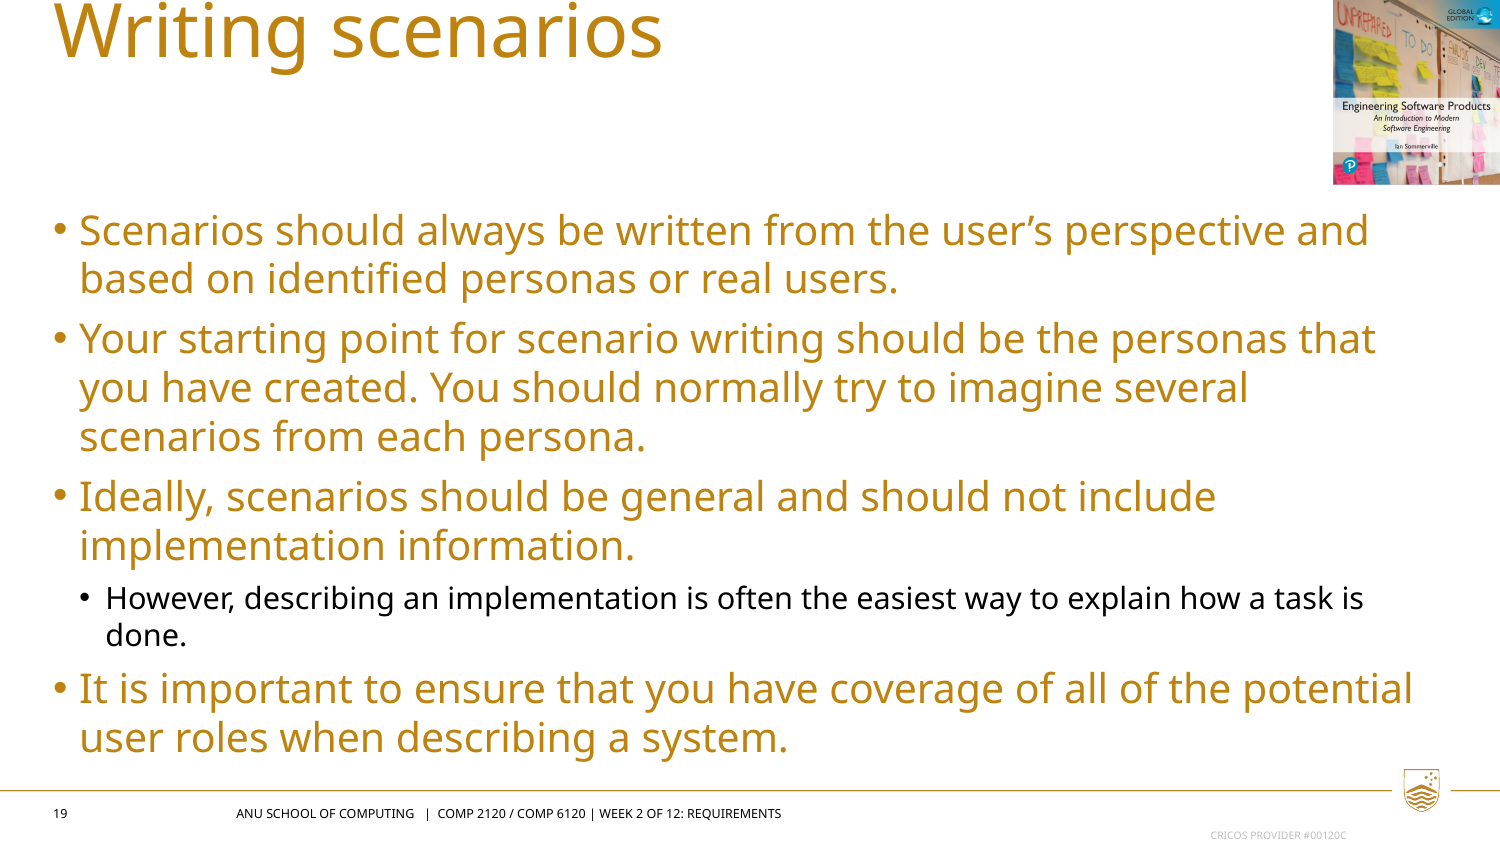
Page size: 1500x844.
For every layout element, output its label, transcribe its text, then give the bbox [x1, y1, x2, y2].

title Writing scenarios [53, 0, 1333, 145]
slide_number 19 [53, 806, 113, 824]
footer ANU SCHOOL OF COMPUTING | COMP 2120 / COMP 6120 | WEEK 2 OF 12: Requirements [236, 806, 1122, 824]
picture [0, 769, 1500, 812]
picture [1333, 0, 1500, 185]
list Scenarios should always be written from the user’s perspective and based on identified personas or real users. Your starting point for scenario writing should be the personas that you have created. You should normally try to imagine several scenarios from each persona. Ideally, scenarios should be general and should not include implementation information. However, describing an implementation is often the easiest way to explain how a task is done. It is important to ensure that you have coverage of all of the potential user roles when describing a system. [53, 145, 1441, 765]
